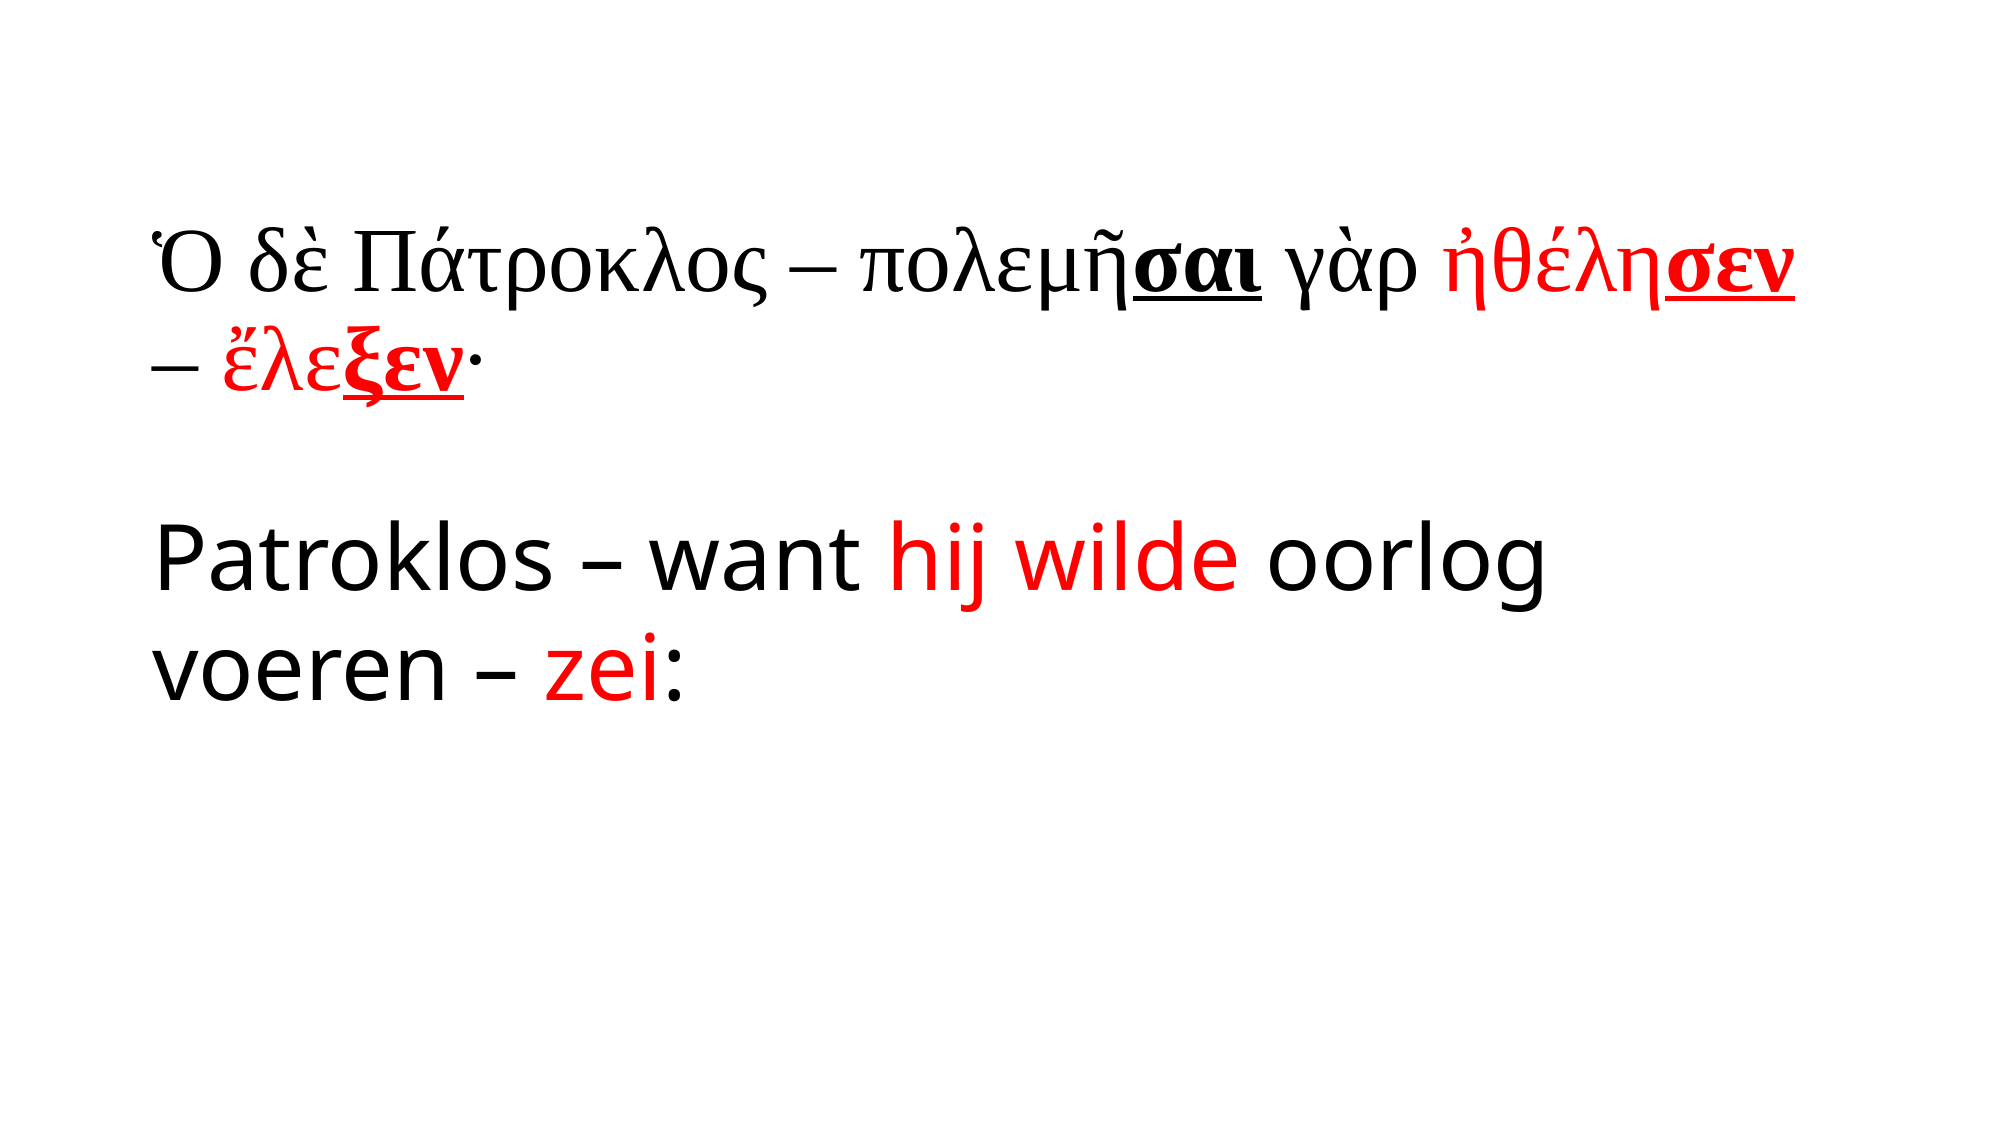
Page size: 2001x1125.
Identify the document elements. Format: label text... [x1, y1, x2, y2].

title Ὁ δὲ Πάτροκλος – πολεμῆσαι γὰρ ἠθέλησεν – ἔλεξεν· [137, 59, 1863, 491]
text_box Patroklos – want hij wilde oorlog voeren – zei: [137, 491, 1863, 727]
